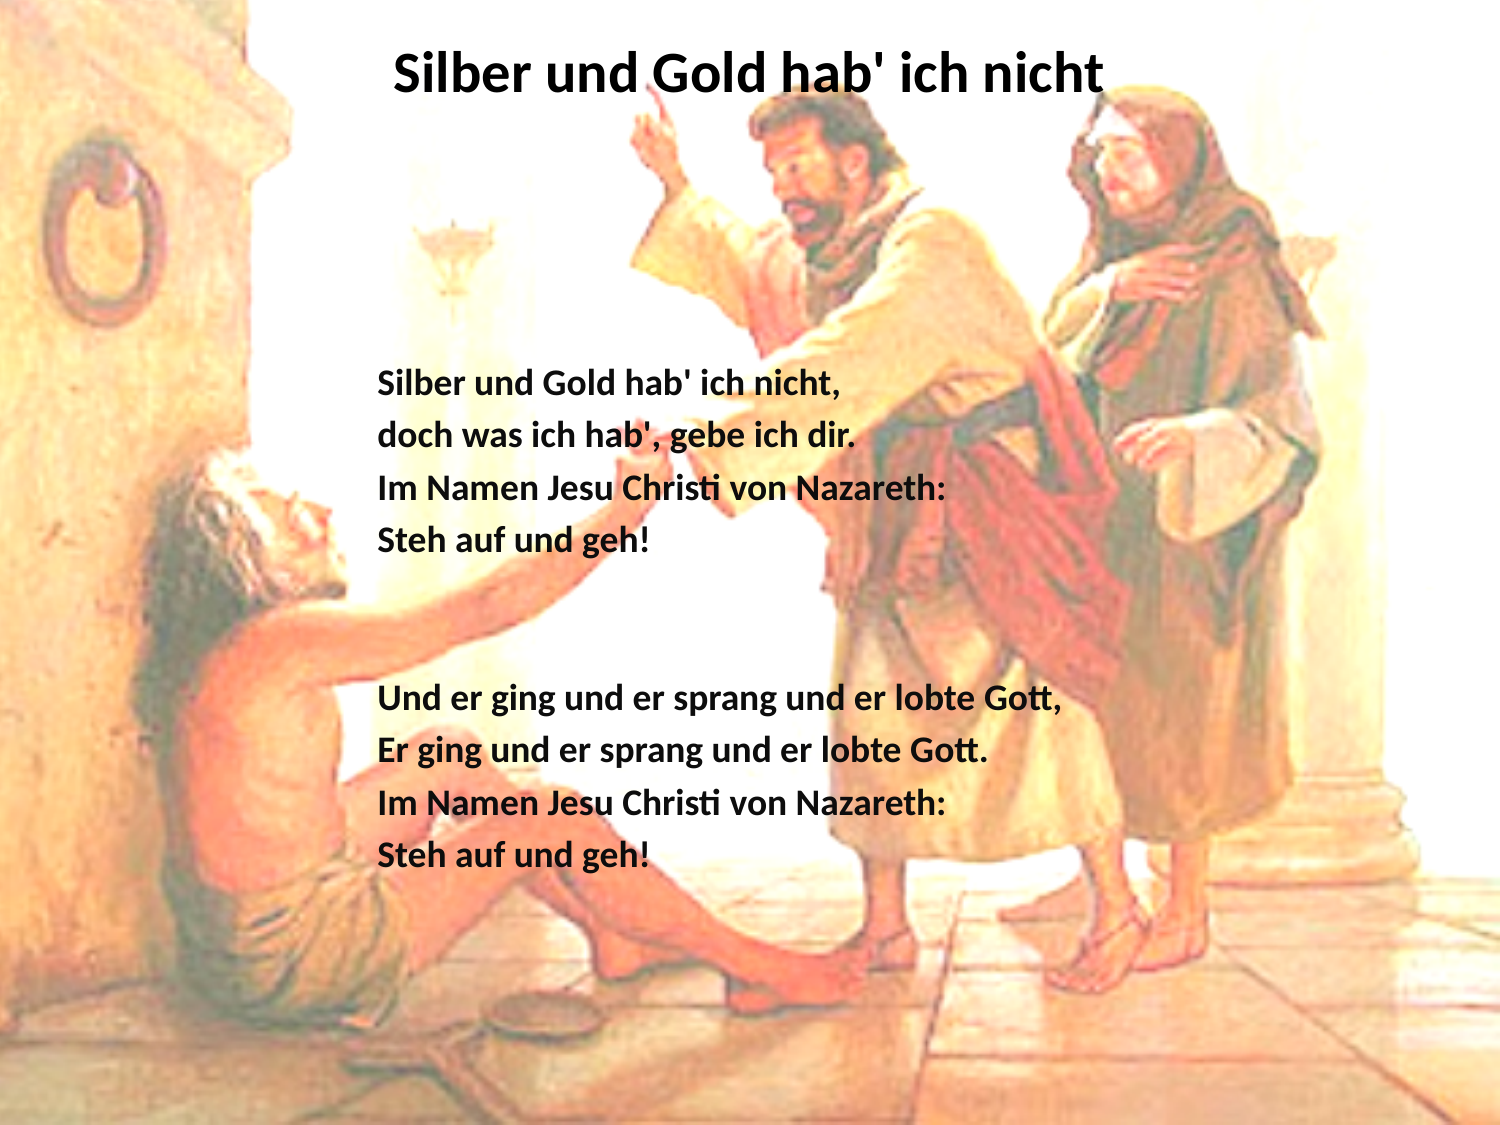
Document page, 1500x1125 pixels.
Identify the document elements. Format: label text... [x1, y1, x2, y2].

title Silber und Gold hab' ich nicht [212, 24, 1288, 113]
subtitle Silber und Gold hab' ich nicht, doch was ich hab', gebe ich dir. Im Namen Jesu Christi von Nazareth: Steh auf und geh! Und er ging und er sprang und er lobte Gott, Er ging und er sprang und er lobte Gott. Im Namen Jesu Christi von Nazareth: Steh auf und geh! [362, 350, 1100, 925]
